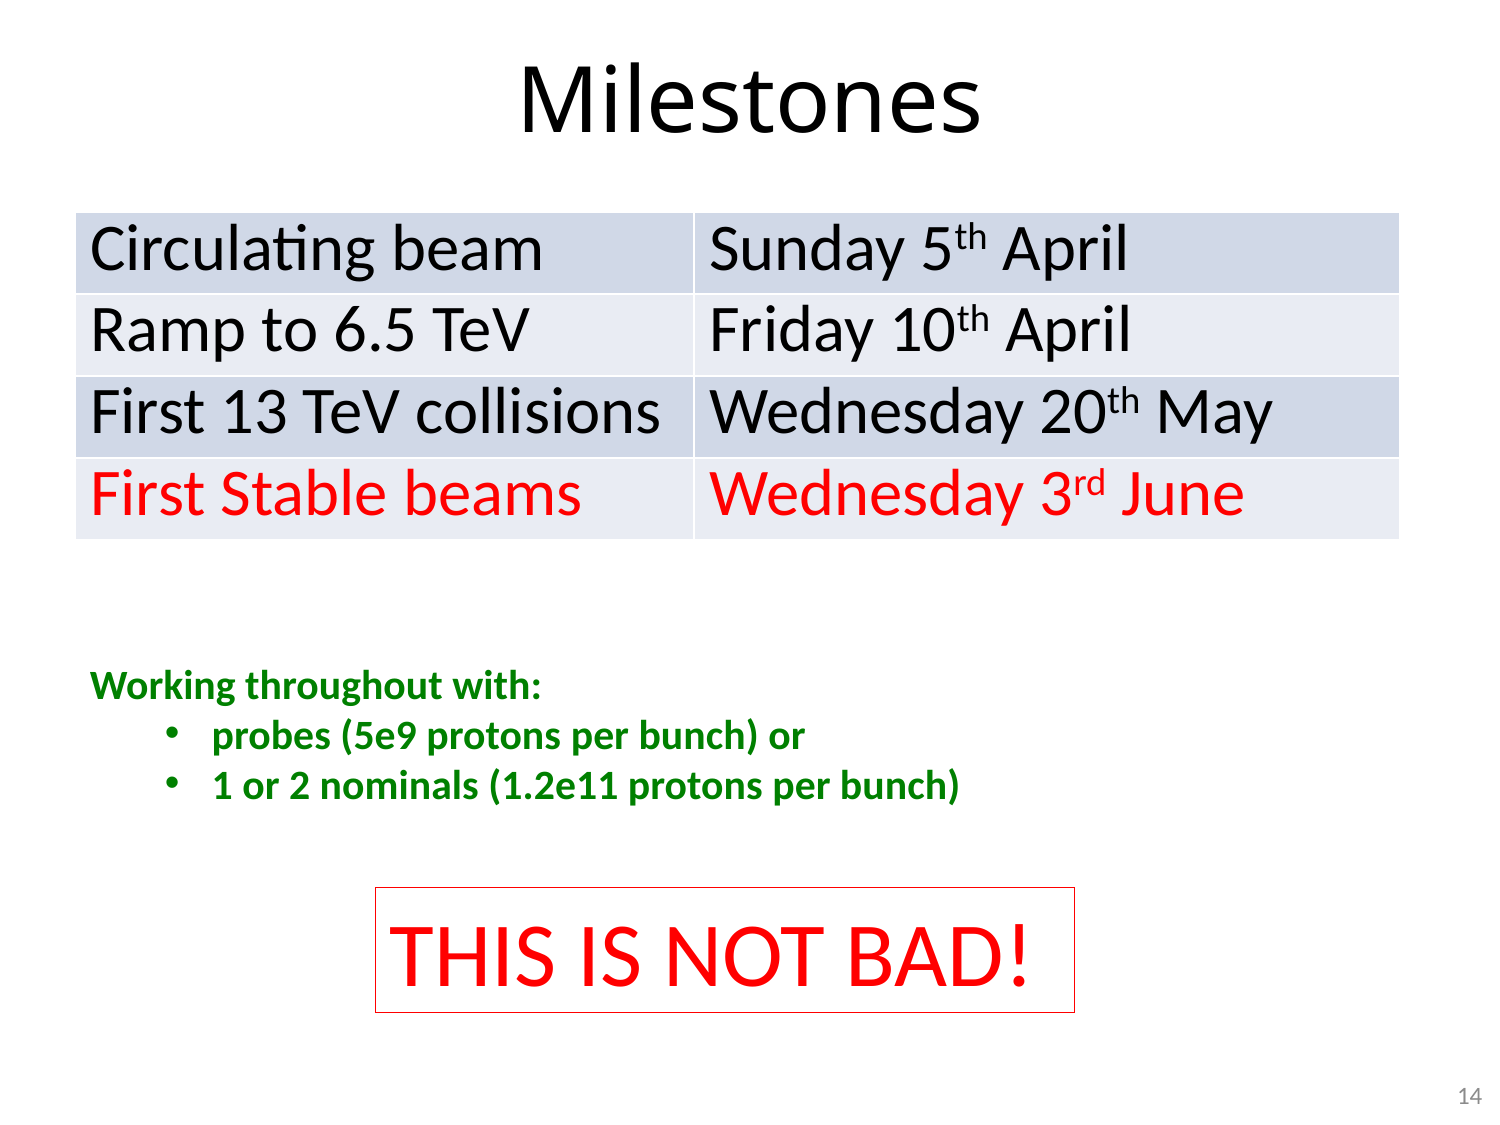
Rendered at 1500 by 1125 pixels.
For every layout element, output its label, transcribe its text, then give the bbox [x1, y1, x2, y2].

table_cell First Stable beams [76, 459, 693, 539]
table_cell Wednesday 3rd June [695, 459, 1399, 539]
table_cell Wednesday 20th May [695, 377, 1399, 457]
table_cell Friday 10th April [695, 295, 1399, 375]
table_cell First 13 TeV collisions [76, 377, 693, 457]
text_box Working throughout with: probes (5e9 protons per bunch) or 1 or 2 nominals (1.2e11 protons per bunch) [74, 650, 1138, 815]
table_cell Ramp to 6.5 TeV [76, 295, 693, 375]
table_header Circulating beam [76, 213, 693, 293]
title Milestones [75, 24, 1425, 168]
slide_number 14 [1147, 1065, 1498, 1125]
table_header Sunday 5th April [695, 213, 1399, 293]
text_box THIS IS NOT BAD! [375, 887, 1075, 1013]
